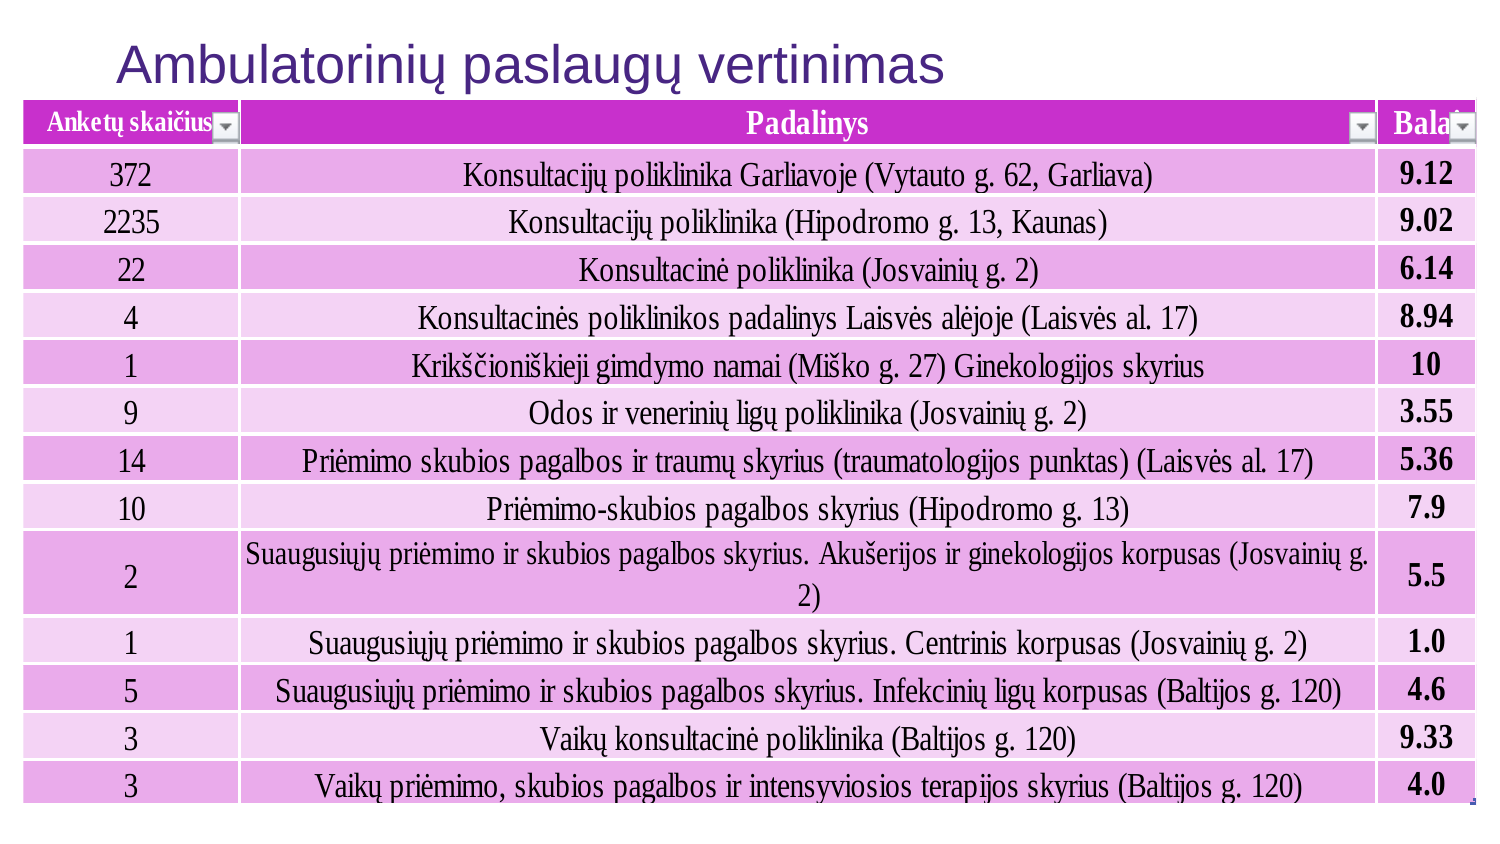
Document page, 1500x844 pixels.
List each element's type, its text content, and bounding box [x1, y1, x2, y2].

text_box Ambulatorinių paslaugų vertinimas [101, 18, 1447, 97]
picture [21, 97, 1479, 808]
